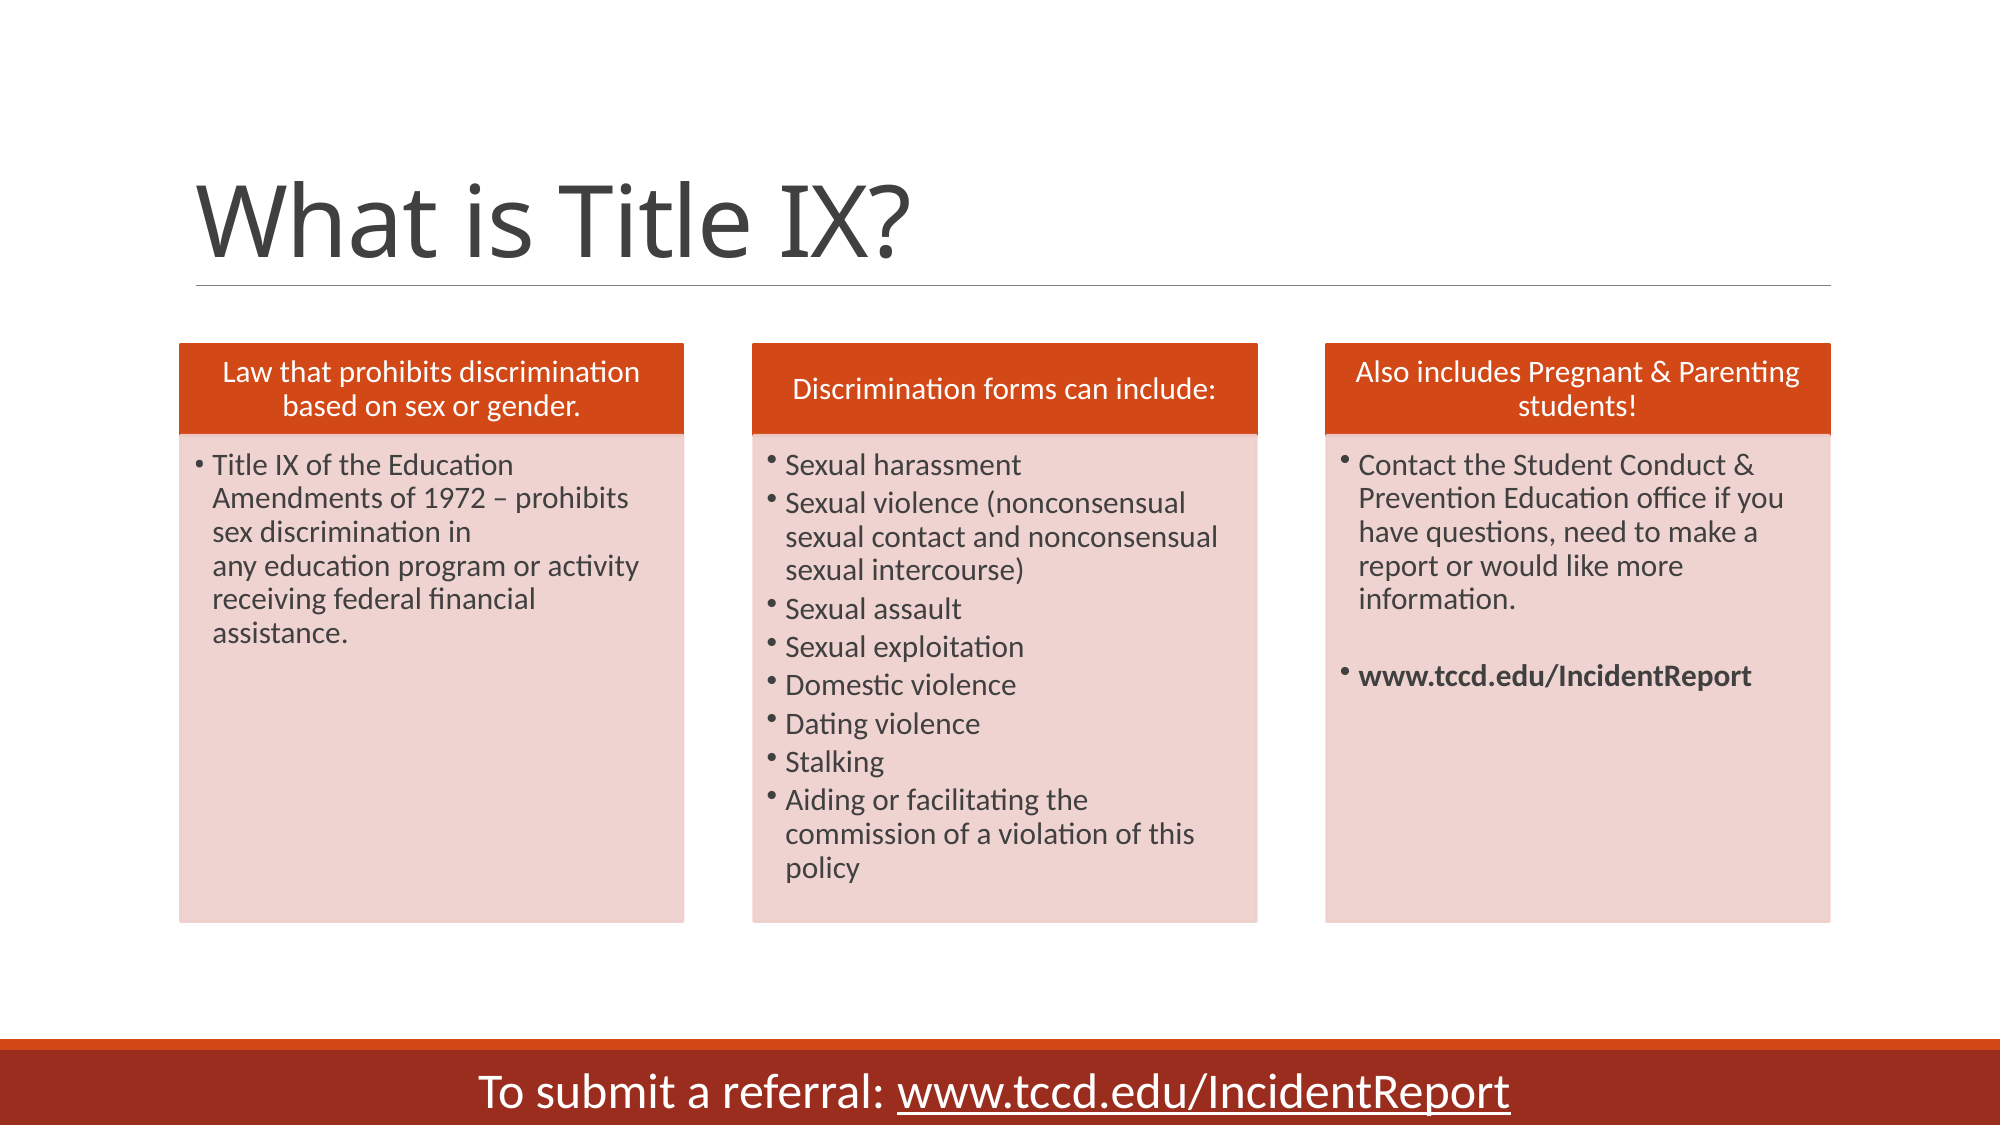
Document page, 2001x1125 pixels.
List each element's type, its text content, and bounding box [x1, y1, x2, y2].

text_box To submit a referral: www.tccd.edu/IncidentReport [403, 1051, 1597, 1125]
title What is Title IX? [180, 47, 1830, 285]
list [179, 302, 1831, 964]
